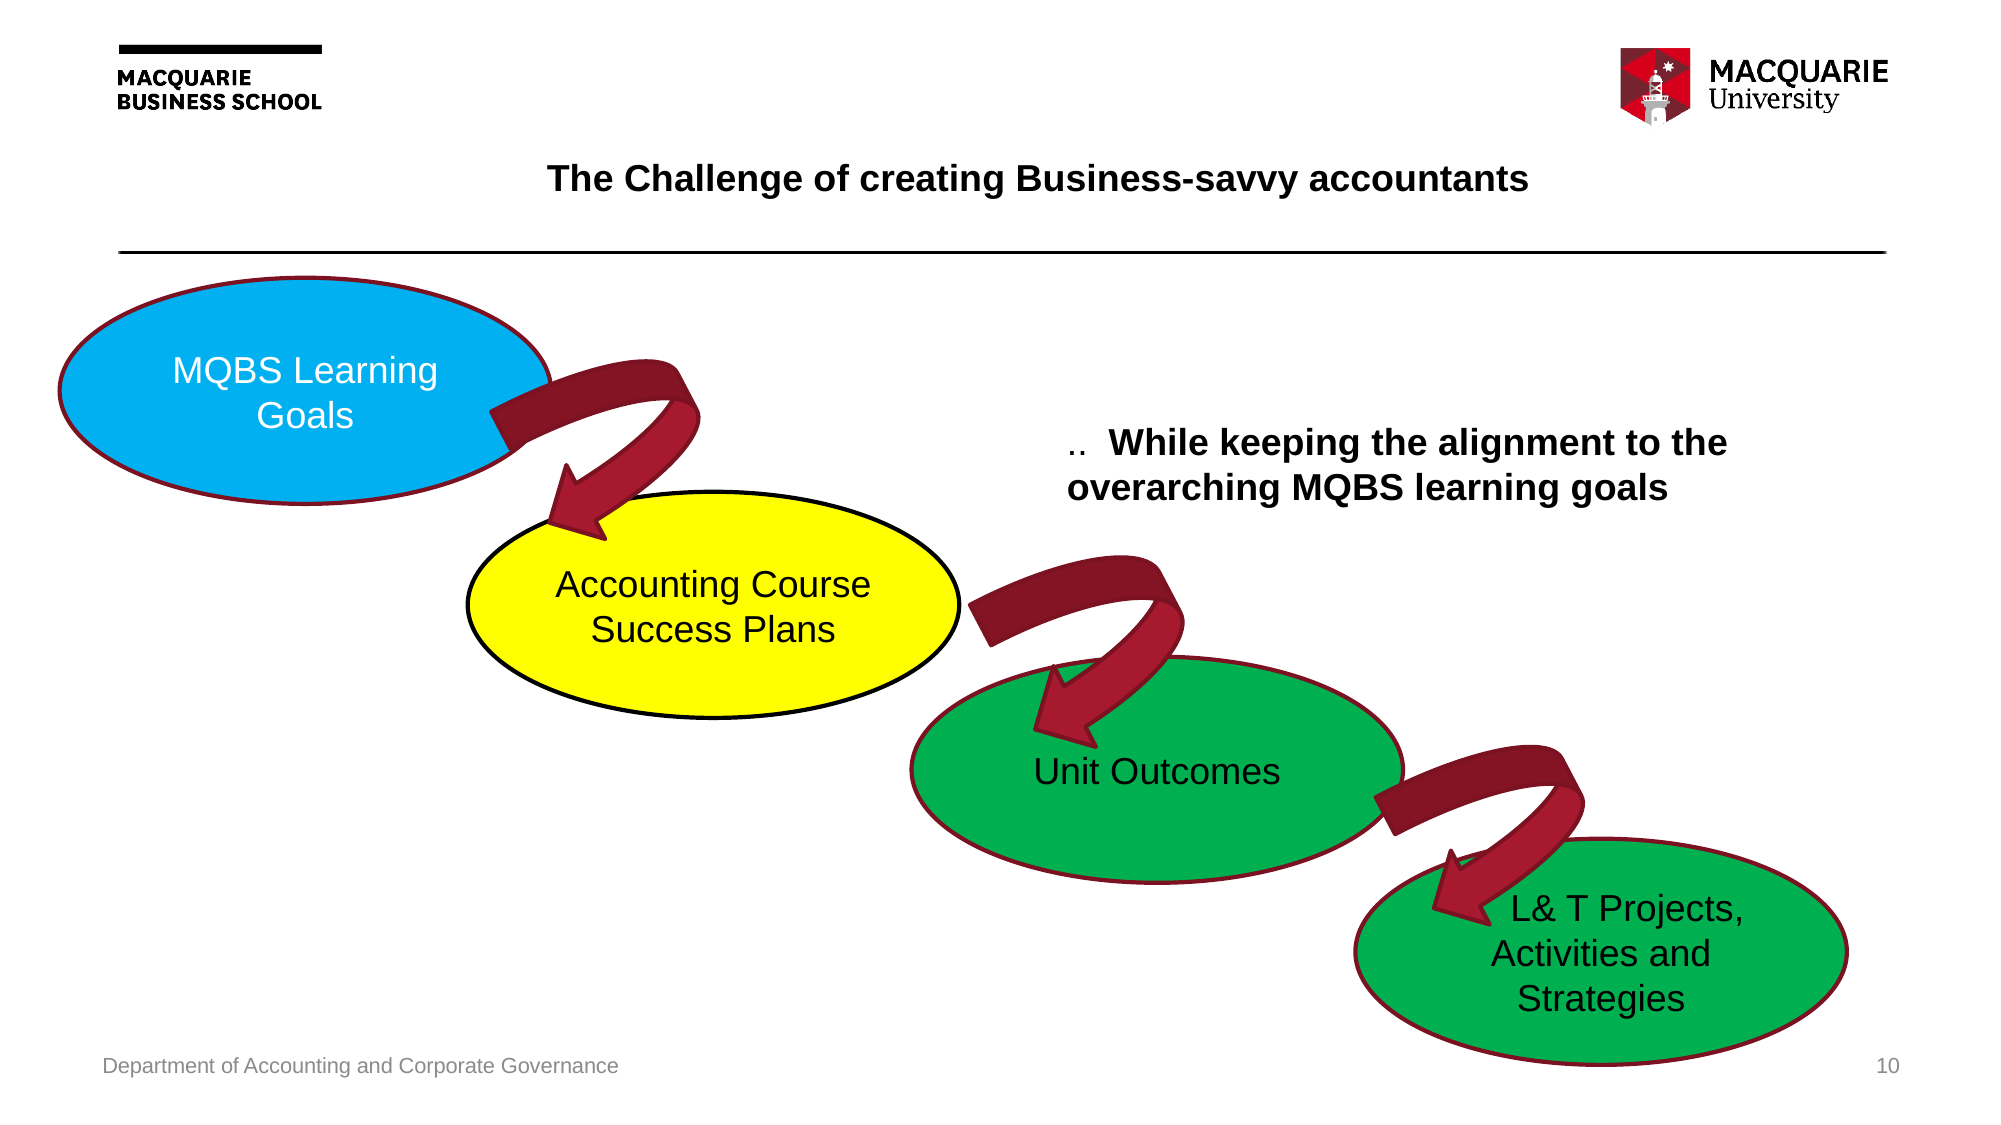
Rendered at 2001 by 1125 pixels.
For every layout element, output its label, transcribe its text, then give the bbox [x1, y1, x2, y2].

picture [118, 42, 325, 113]
text_box [489, 359, 701, 542]
text_box Accounting Course Success Plans [465, 489, 962, 721]
text_box L& T Projects, Activities and Strategies [1353, 836, 1849, 1067]
text_box MQBS Learning Goals [57, 275, 553, 507]
text_box Unit Outcomes [909, 654, 1406, 885]
footer Department of Accounting and Corporate Governance [102, 1035, 1000, 1095]
text_box .. While keeping the alignment to the overarching MQBS learning goals [1052, 410, 1849, 516]
text_box The Challenge of creating Business-savvy accountants [532, 146, 1656, 207]
text_box [1373, 744, 1586, 927]
slide_number 10 [1848, 1035, 1900, 1095]
text_box [967, 555, 1185, 749]
picture [1586, 20, 1922, 146]
